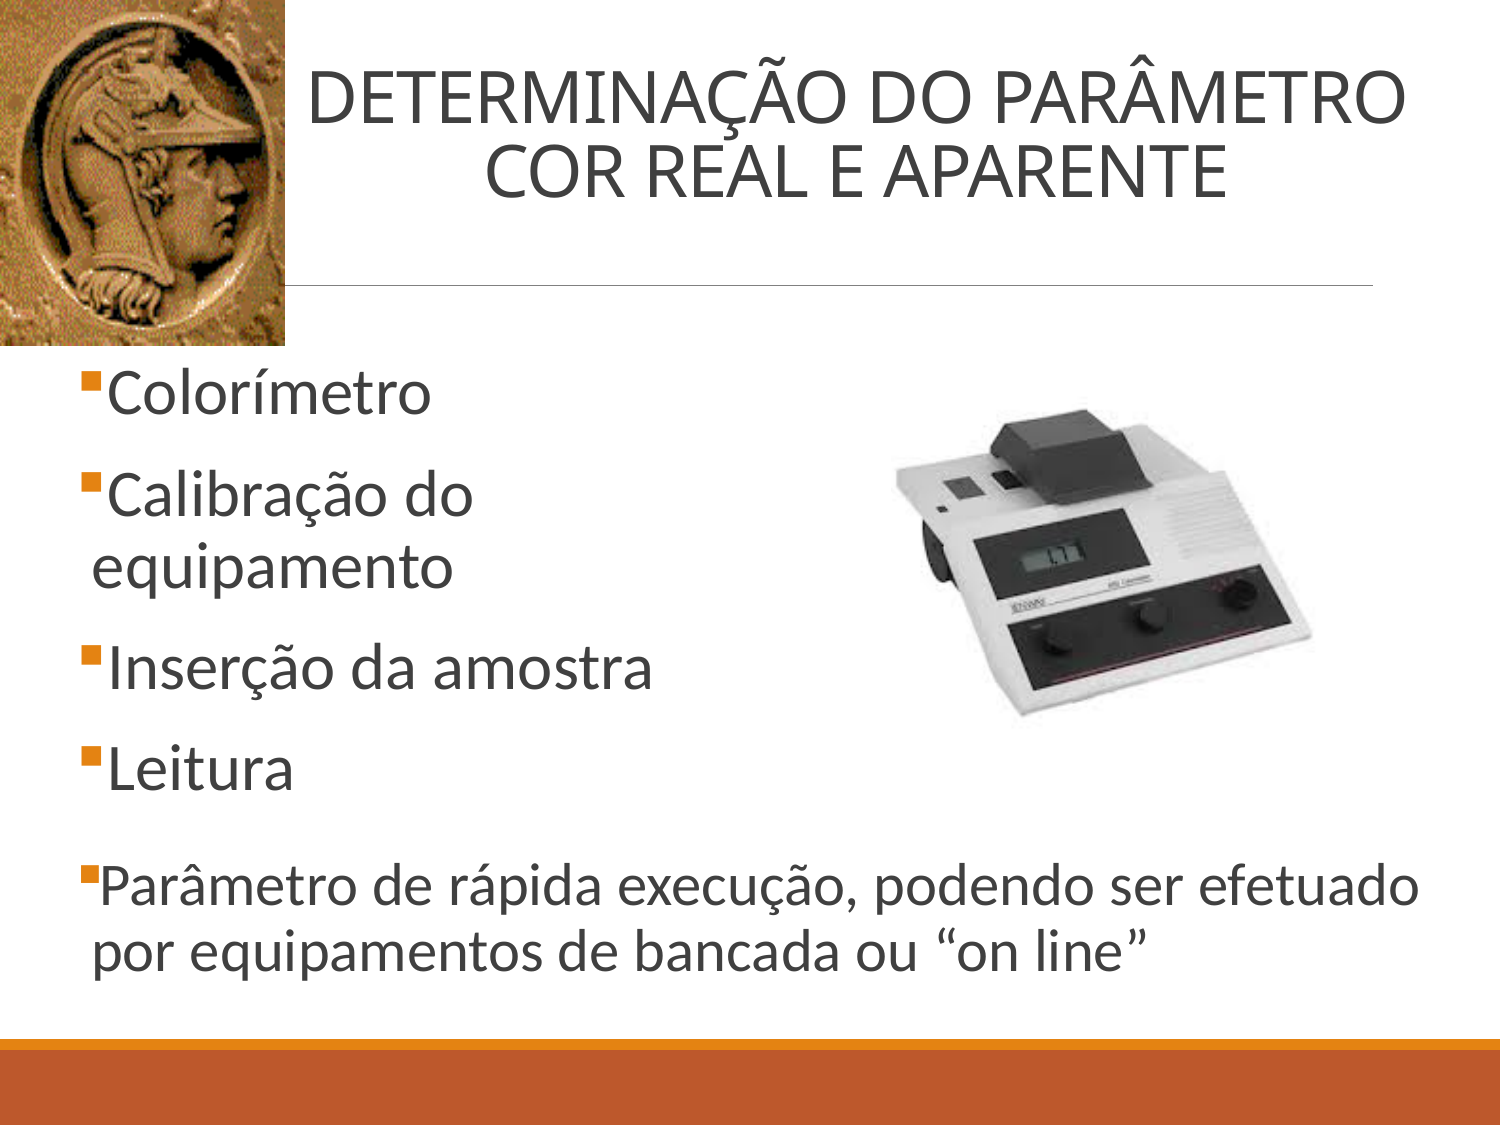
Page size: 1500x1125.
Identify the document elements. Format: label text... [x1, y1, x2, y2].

list Colorímetro Calibração do equipamento Inserção da amostra Leitura [76, 350, 691, 823]
title DETERMINAÇÃO DO PARÂMETRO COR REAL E APARENTE [297, 54, 1425, 220]
picture [0, 0, 288, 351]
picture [891, 350, 1318, 777]
text_box Parâmetro de rápida execução, podendo ser efetuado por equipamentos de bancada ou “on line” [76, 845, 1471, 1023]
